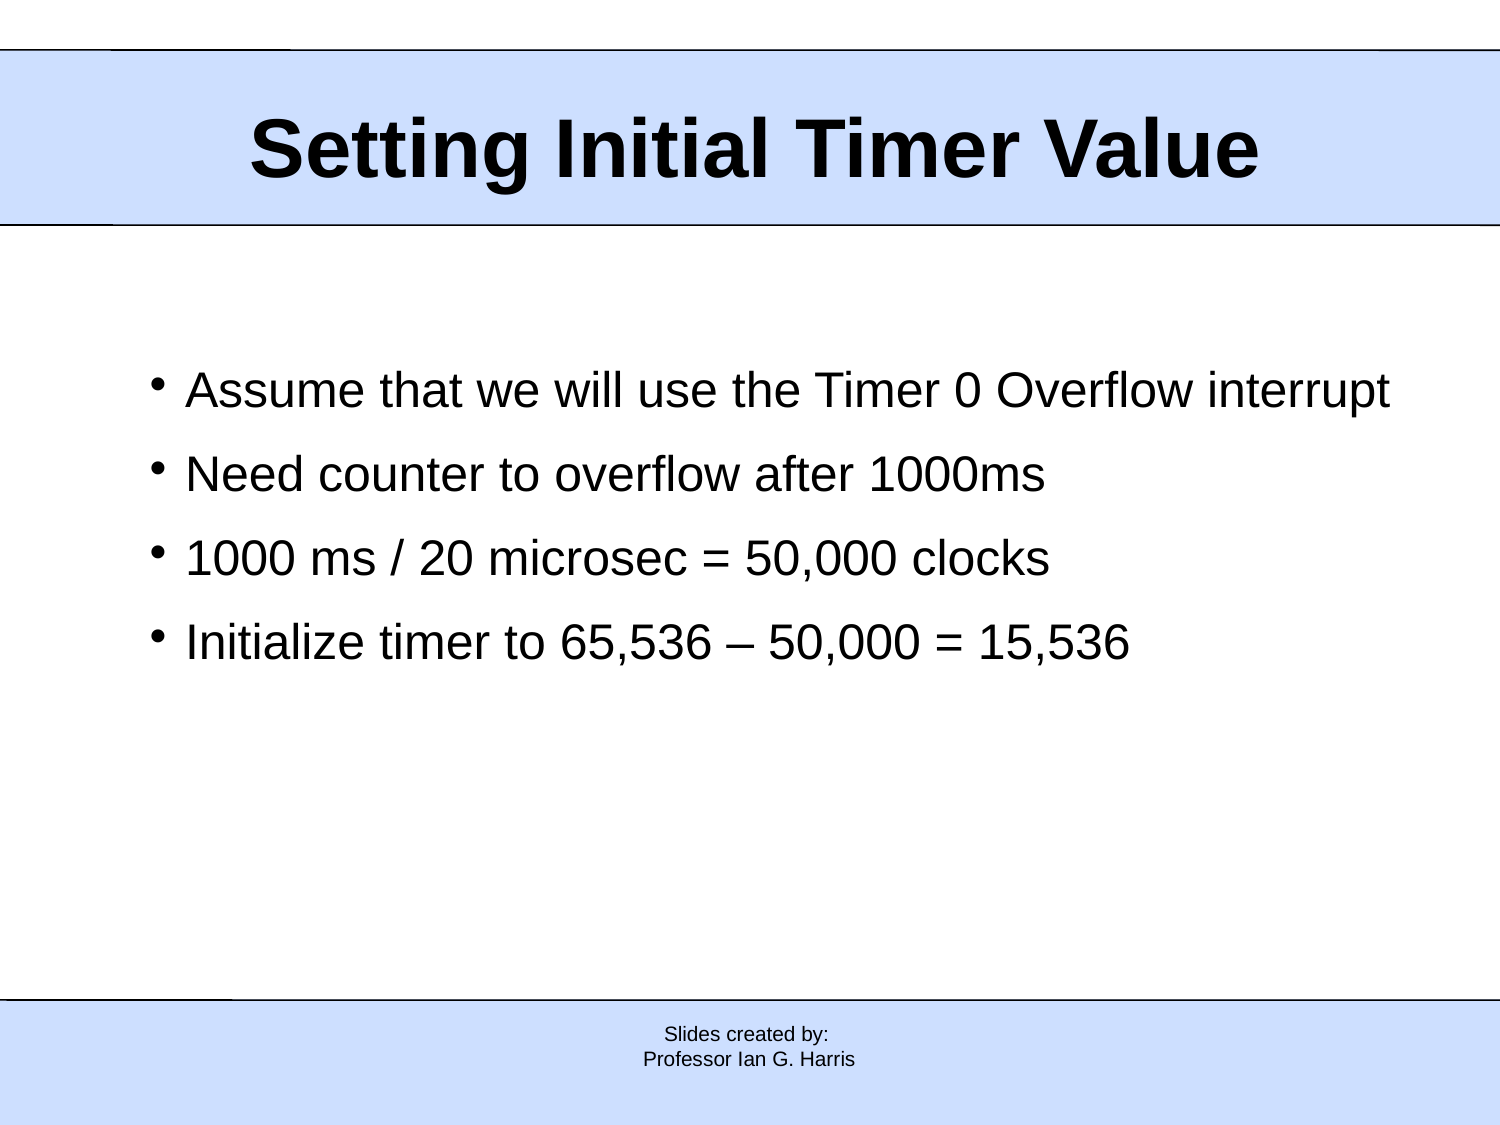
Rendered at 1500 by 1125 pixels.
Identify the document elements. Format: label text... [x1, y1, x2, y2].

footer Slides created by: Professor Ian G. Harris [512, 1012, 987, 1087]
title Setting Initial Timer Value [87, 50, 1425, 238]
text_box Assume that we will use the Timer 0 Overflow interrupt Need counter to overflow after 1000ms 1000 ms / 20 microsec = 50,000 clocks Initialize timer to 65,536 – 50,000 = 15,536 [134, 349, 1388, 672]
